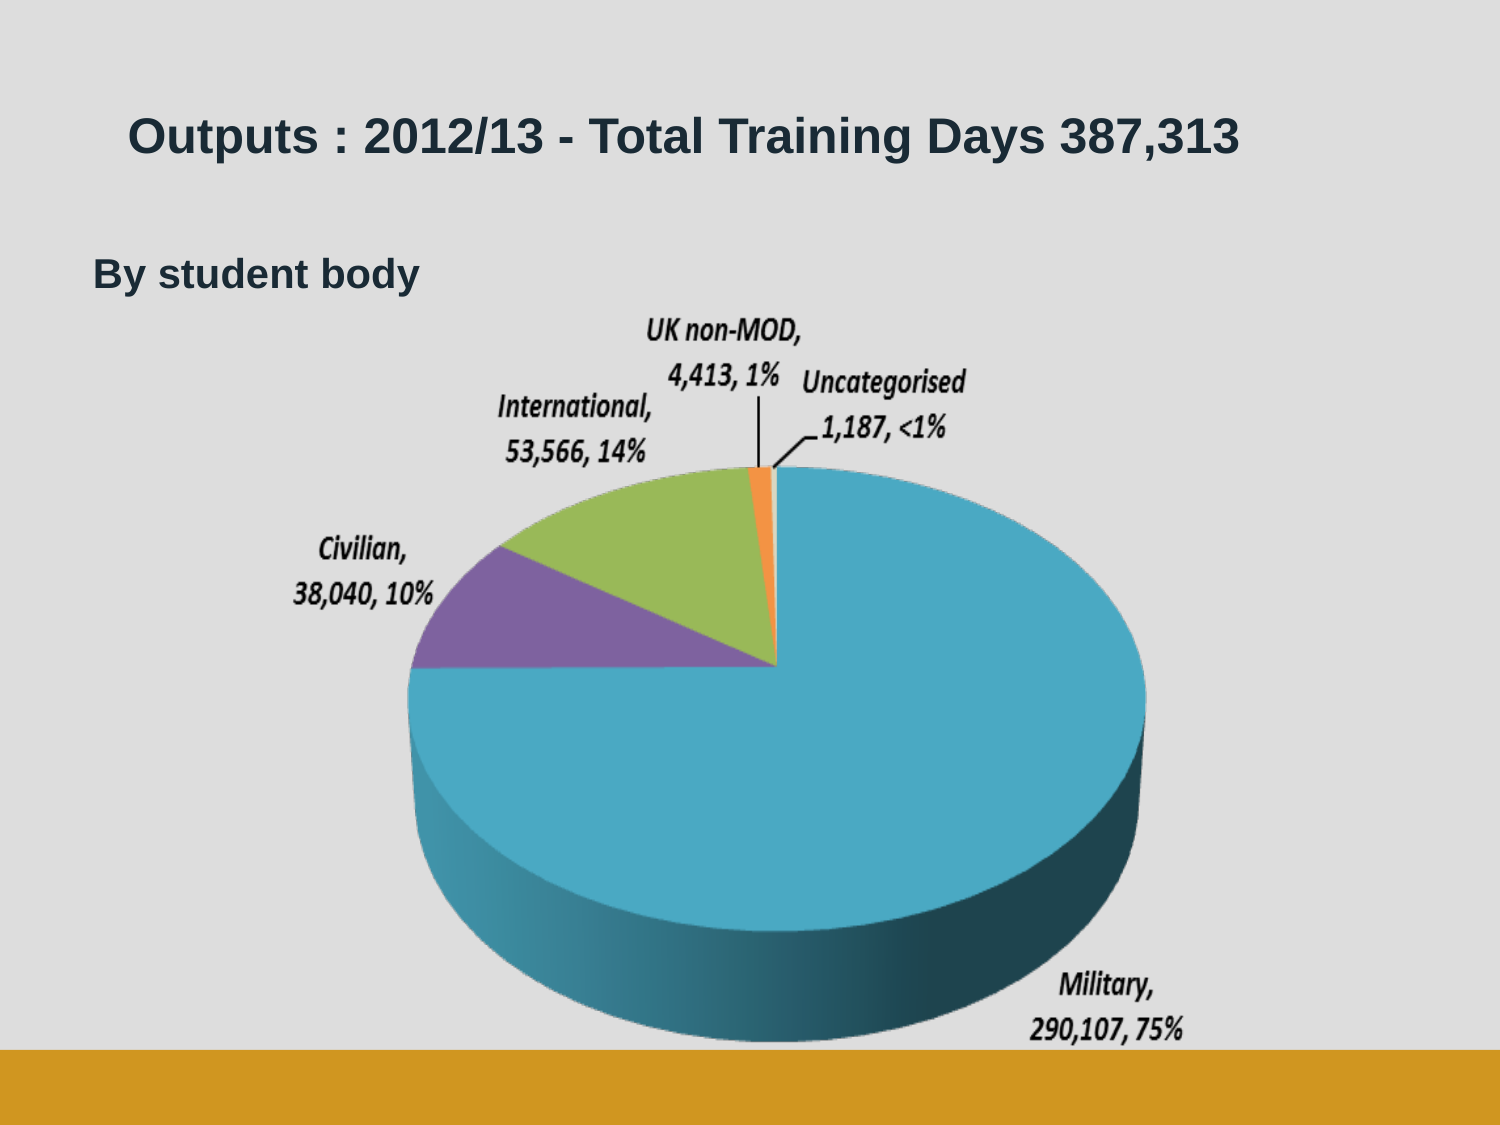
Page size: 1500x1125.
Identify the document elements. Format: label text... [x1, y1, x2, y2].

title Outputs : 2012/13 - Total Training Days 387,313 [112, 62, 1388, 205]
text_box By student body [78, 239, 464, 304]
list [279, 288, 1192, 1082]
